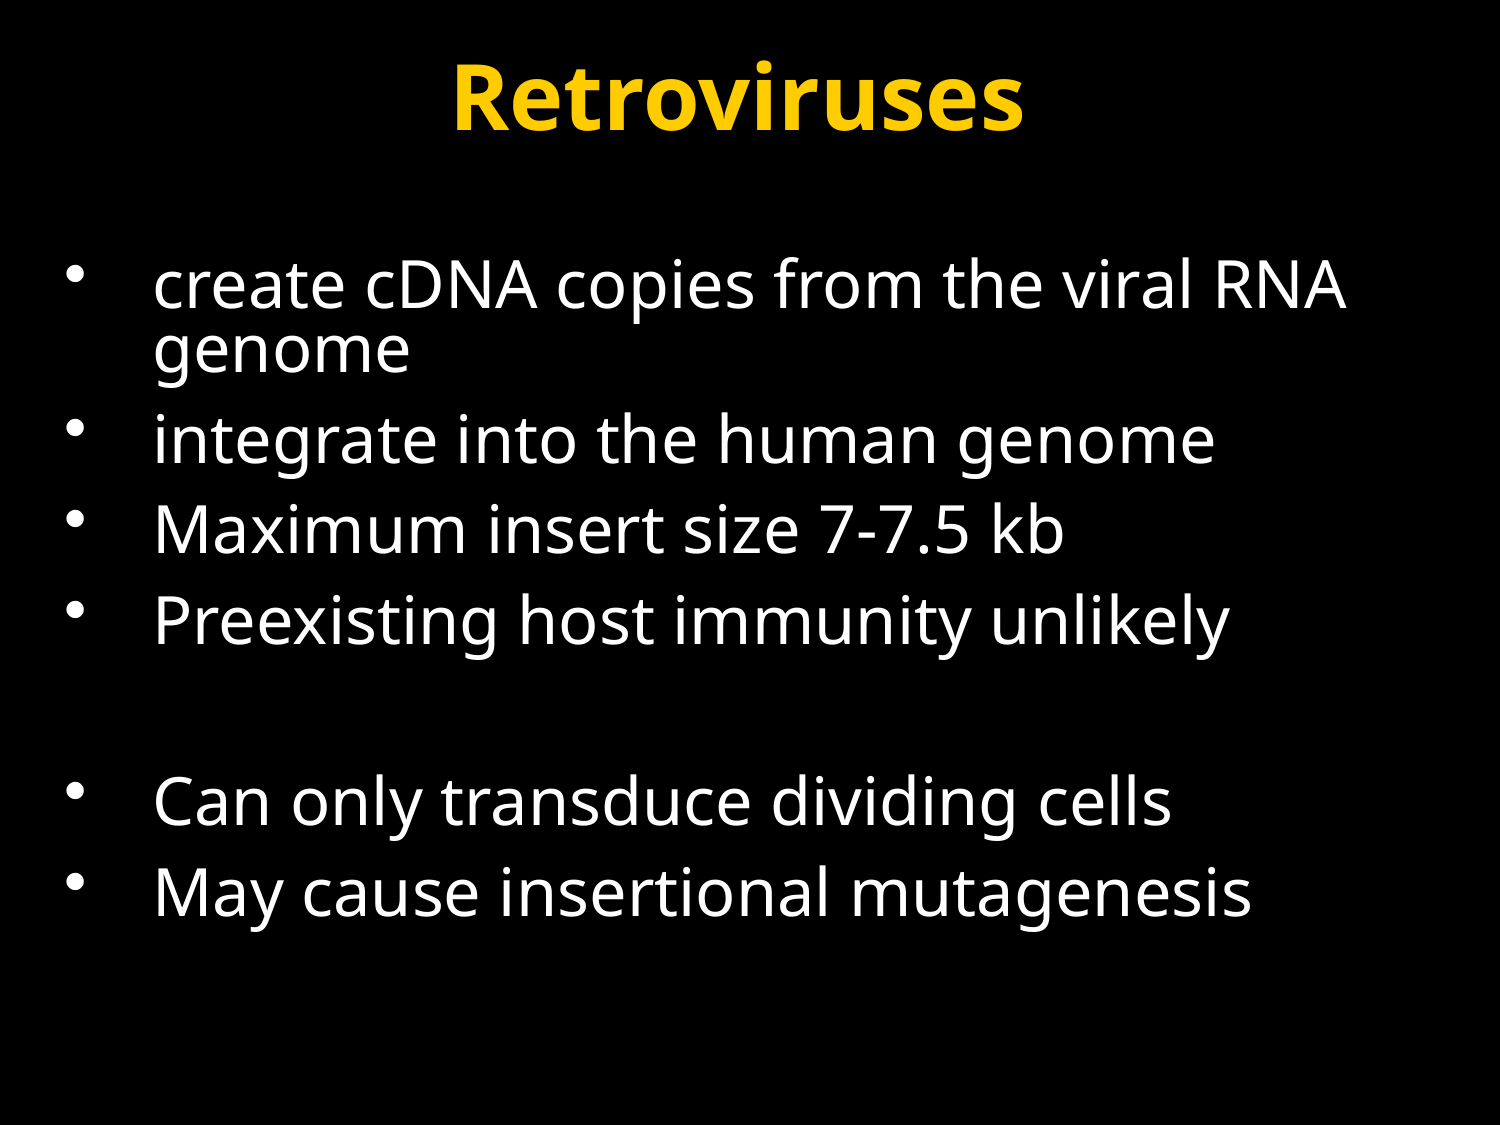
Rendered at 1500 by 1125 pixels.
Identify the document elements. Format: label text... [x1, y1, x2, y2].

text_box create cDNA copies from the viral RNA genome integrate into the human genome Maximum insert size 7-7.5 kb Preexisting host immunity unlikely Can only transduce dividing cells May cause insertional mutagenesis [49, 249, 1475, 863]
title Retroviruses [62, 0, 1413, 188]
